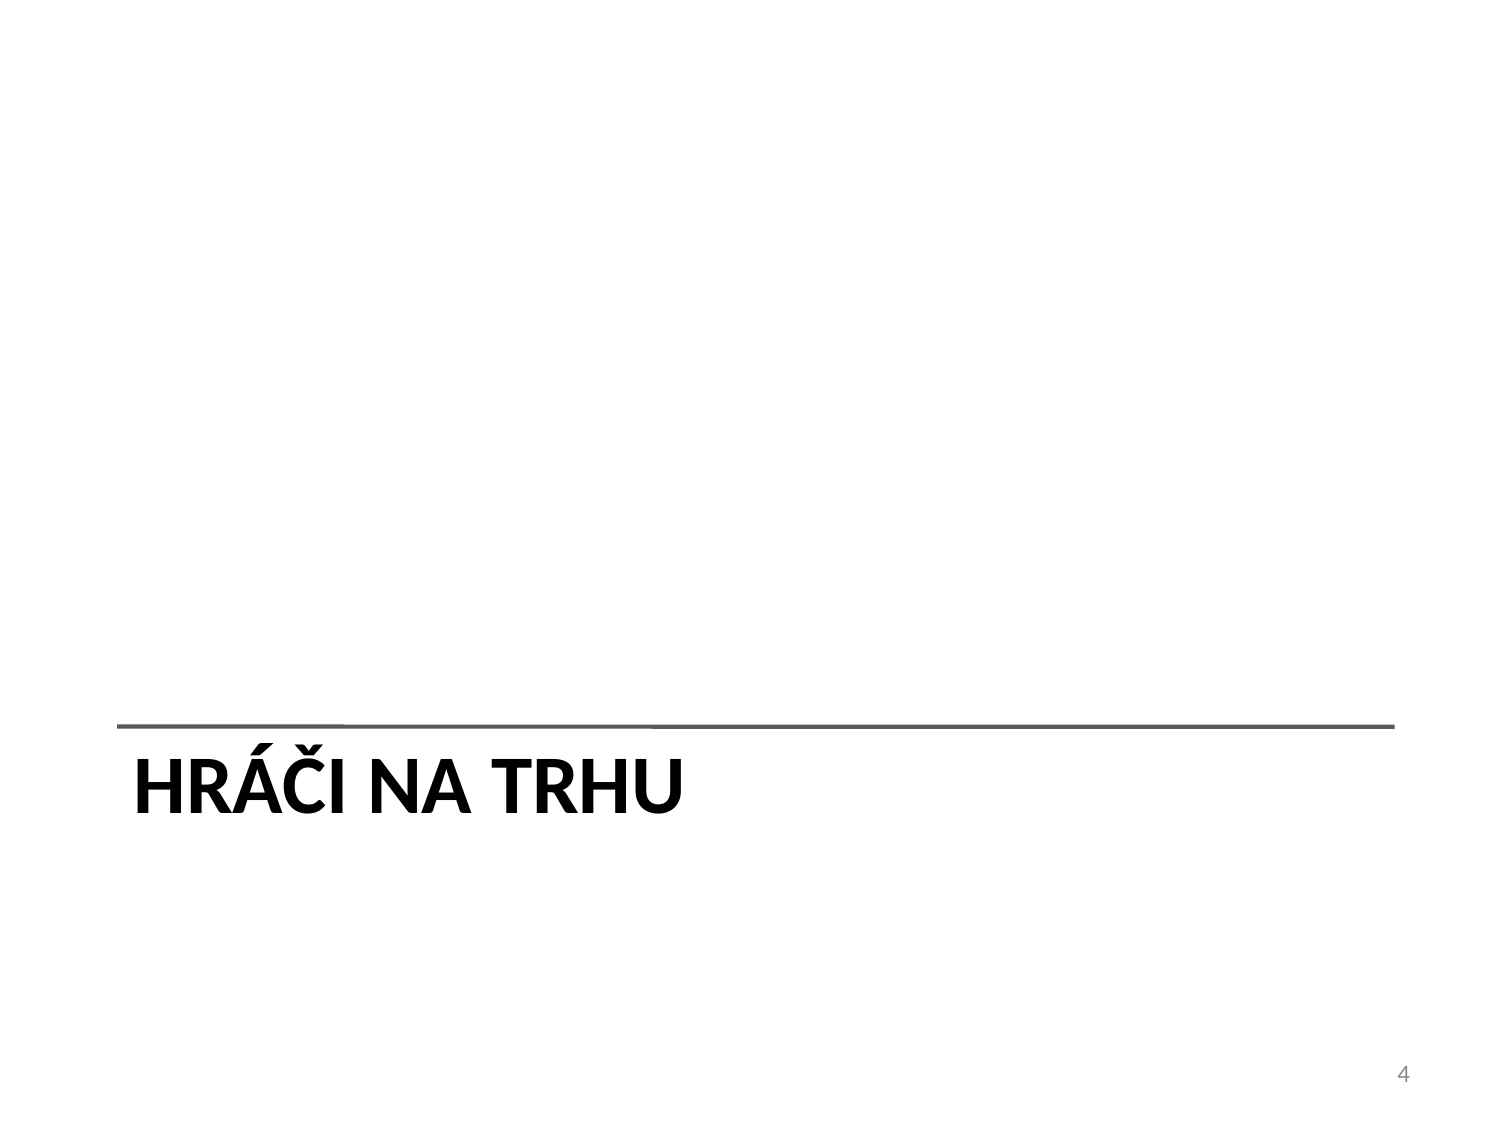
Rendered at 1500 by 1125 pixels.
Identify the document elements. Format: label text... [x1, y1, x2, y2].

title Hráči na trhu [118, 722, 1394, 947]
slide_number 4 [1074, 1042, 1425, 1103]
